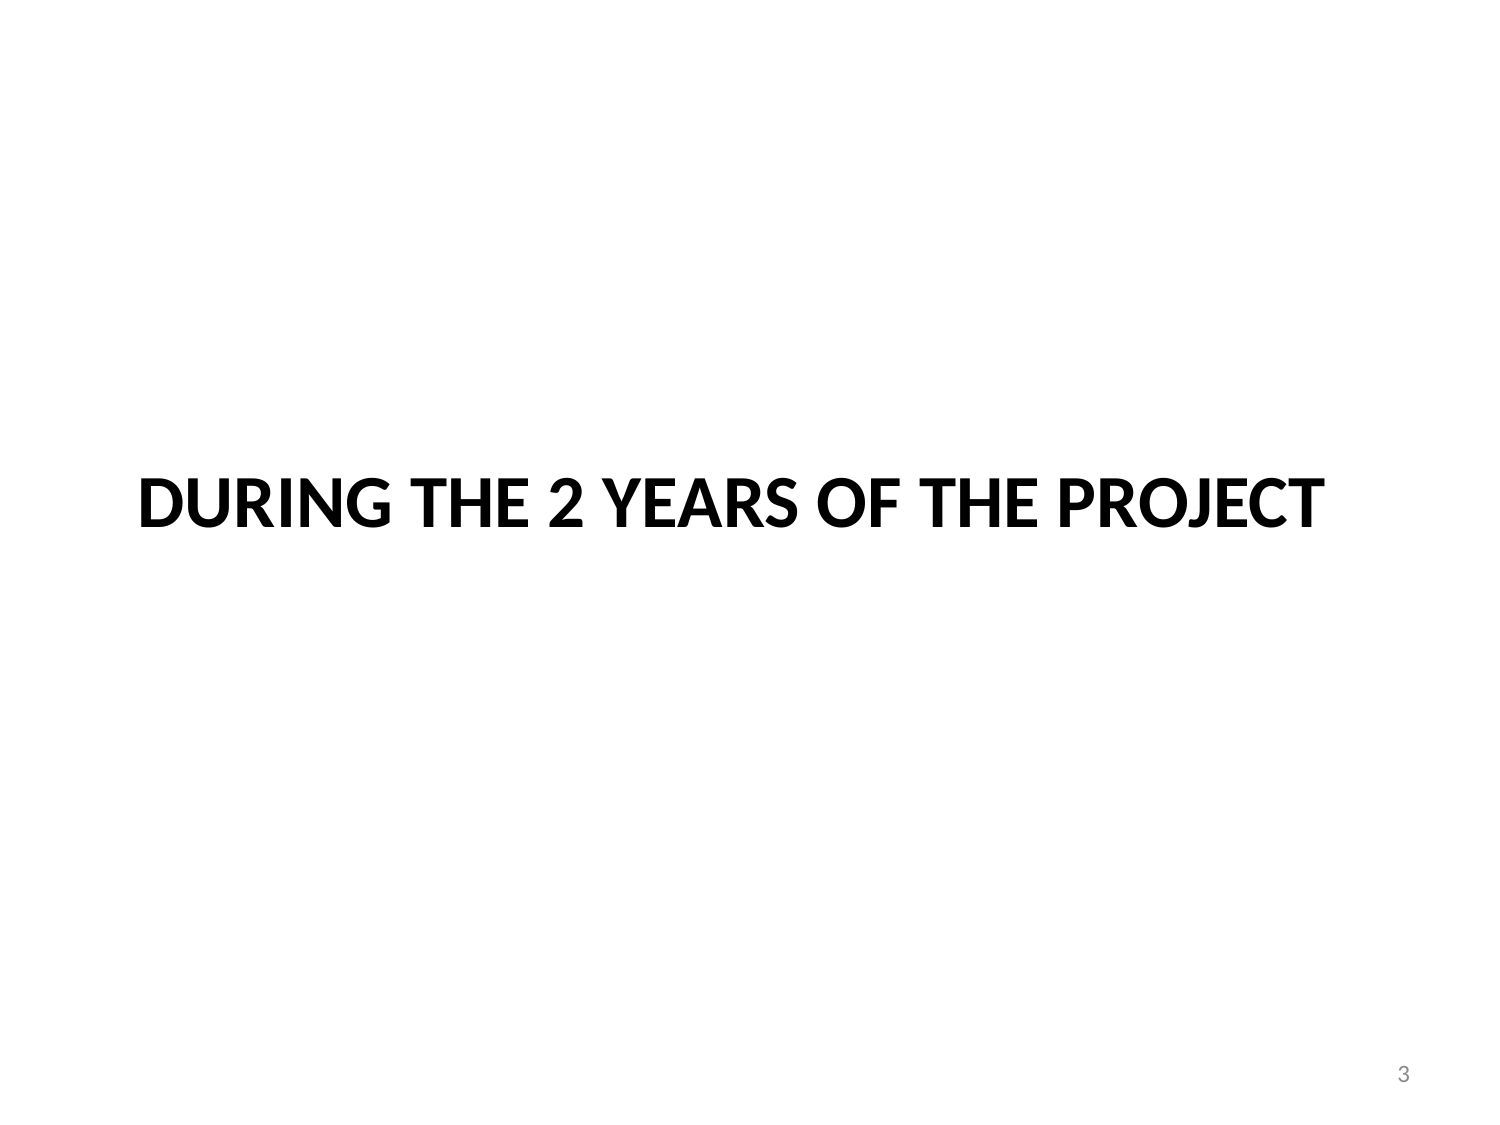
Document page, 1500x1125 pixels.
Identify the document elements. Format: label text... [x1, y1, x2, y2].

slide_number 3 [1074, 1042, 1425, 1103]
text_box DURING THE 2 YEARS OF THE PROJECT [122, 445, 1342, 550]
